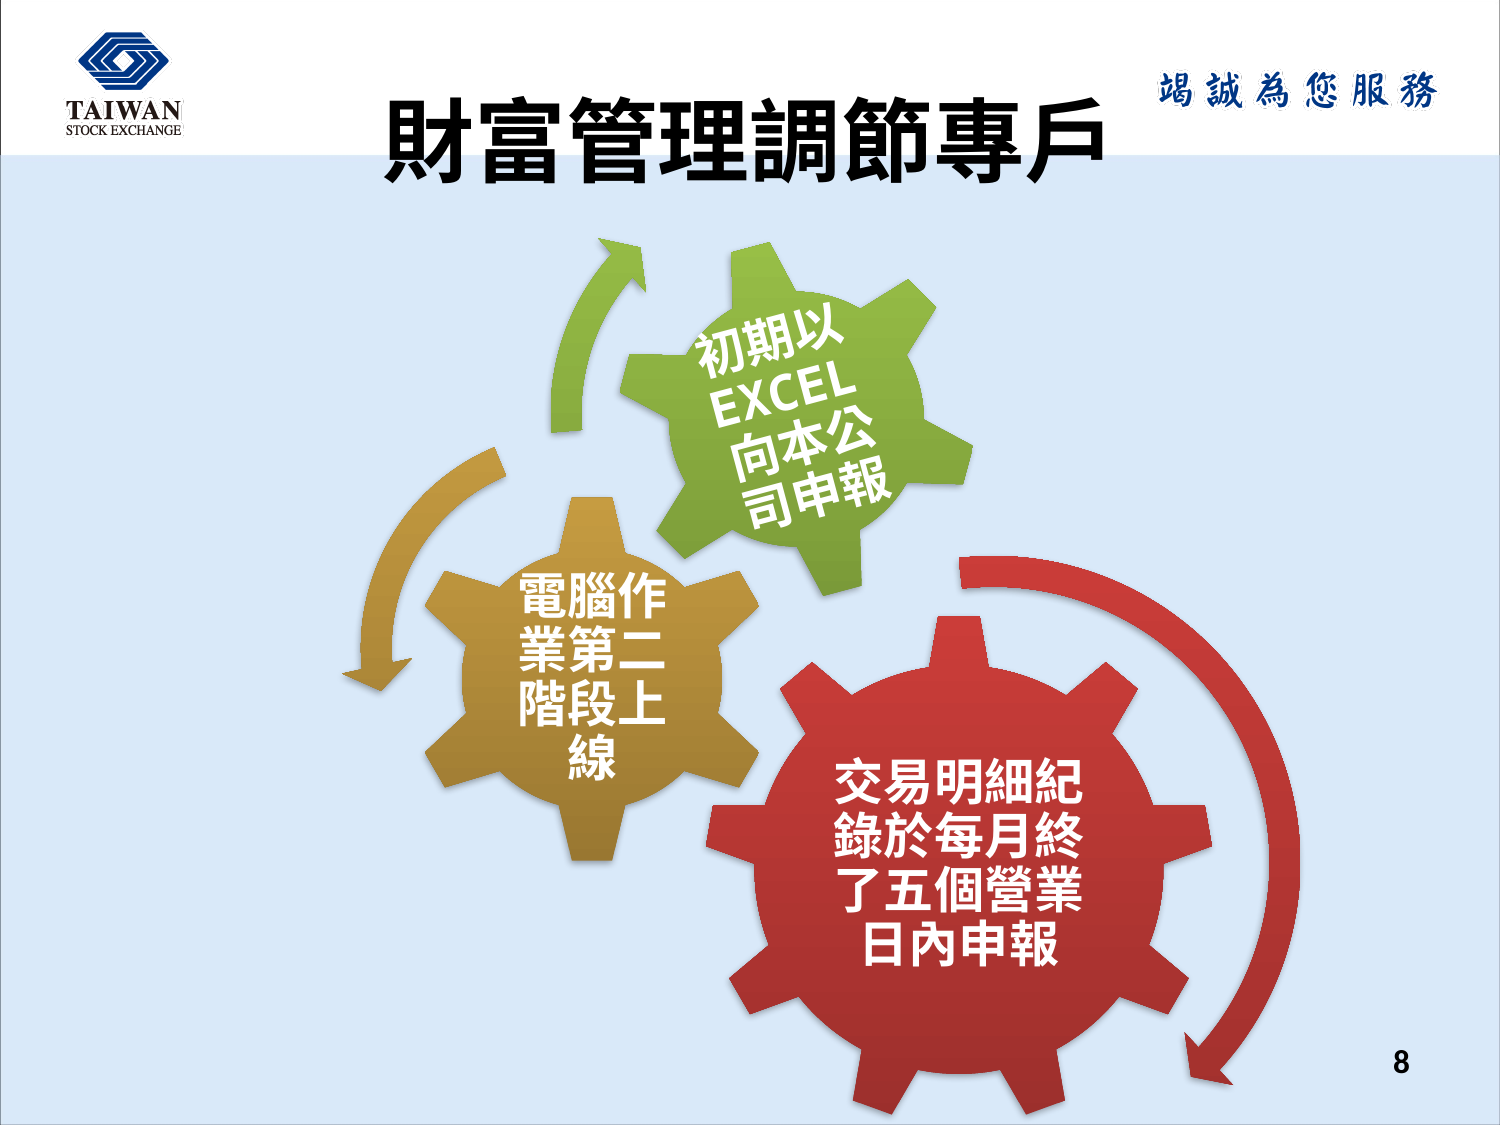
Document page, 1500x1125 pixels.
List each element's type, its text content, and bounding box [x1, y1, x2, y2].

title 財富管理調節專戶 [74, 44, 1426, 194]
picture [0, 0, 1500, 195]
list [0, 195, 1500, 1125]
